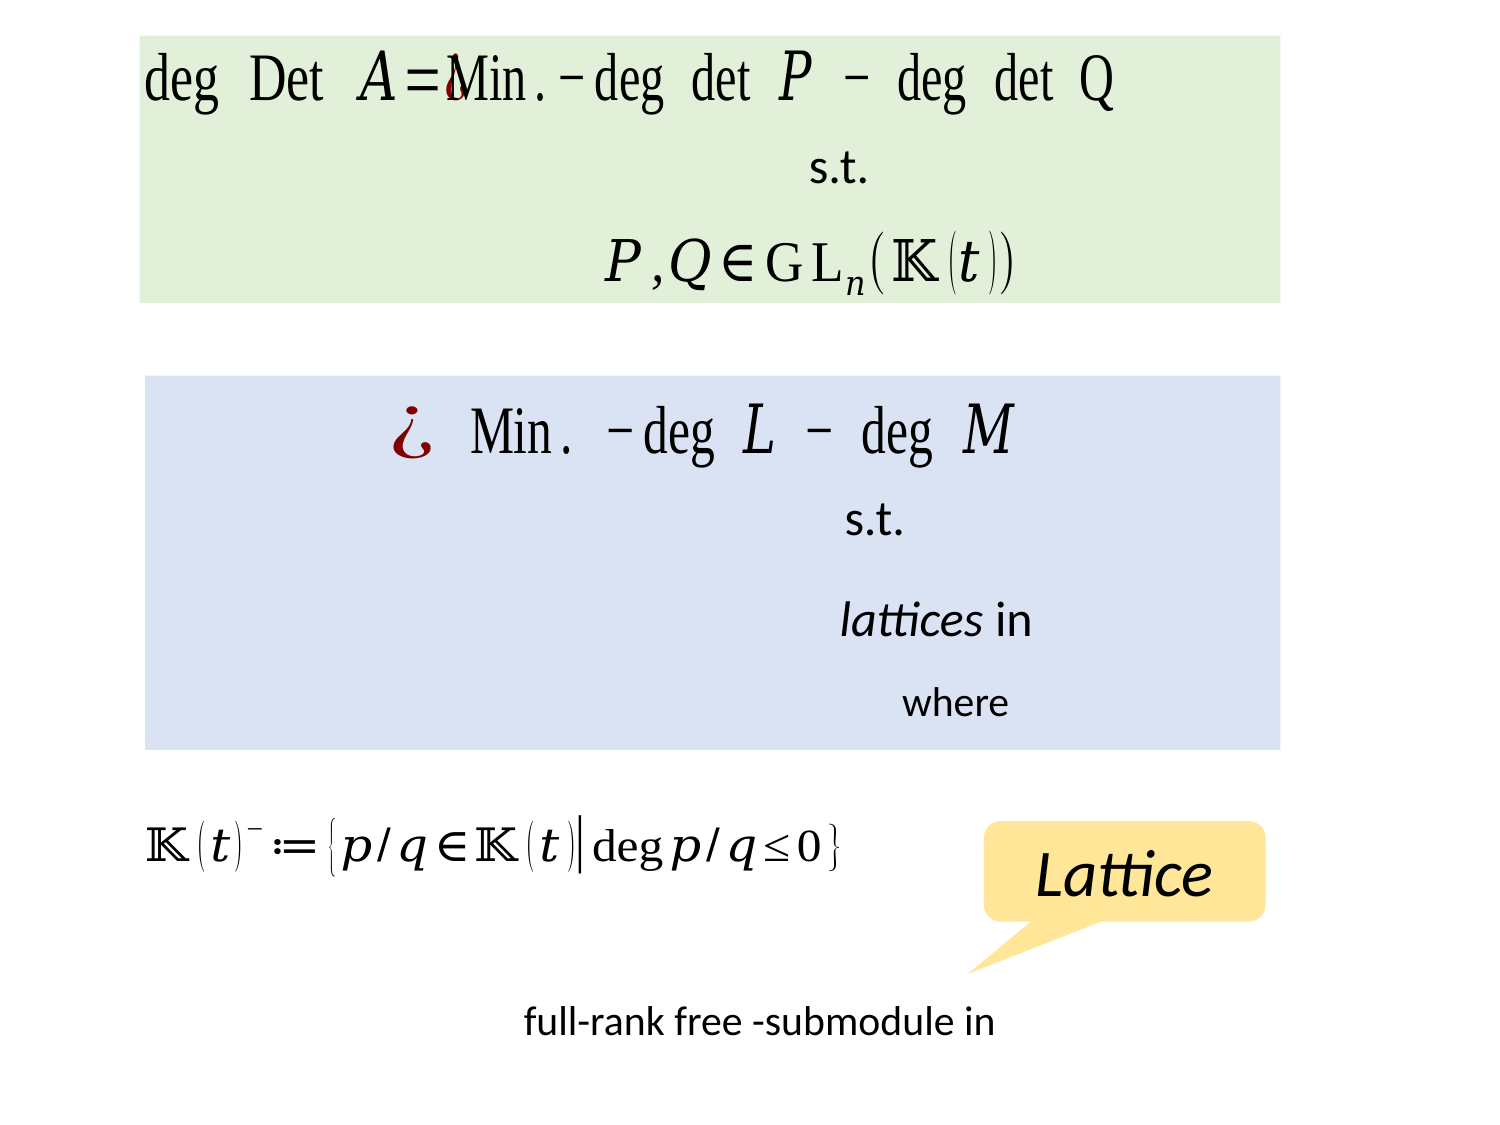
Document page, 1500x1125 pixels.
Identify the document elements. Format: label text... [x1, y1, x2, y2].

text_box [144, 375, 1282, 751]
text_box [139, 35, 1281, 304]
text_box Lattice [1020, 822, 1229, 918]
text_box [967, 820, 1267, 975]
